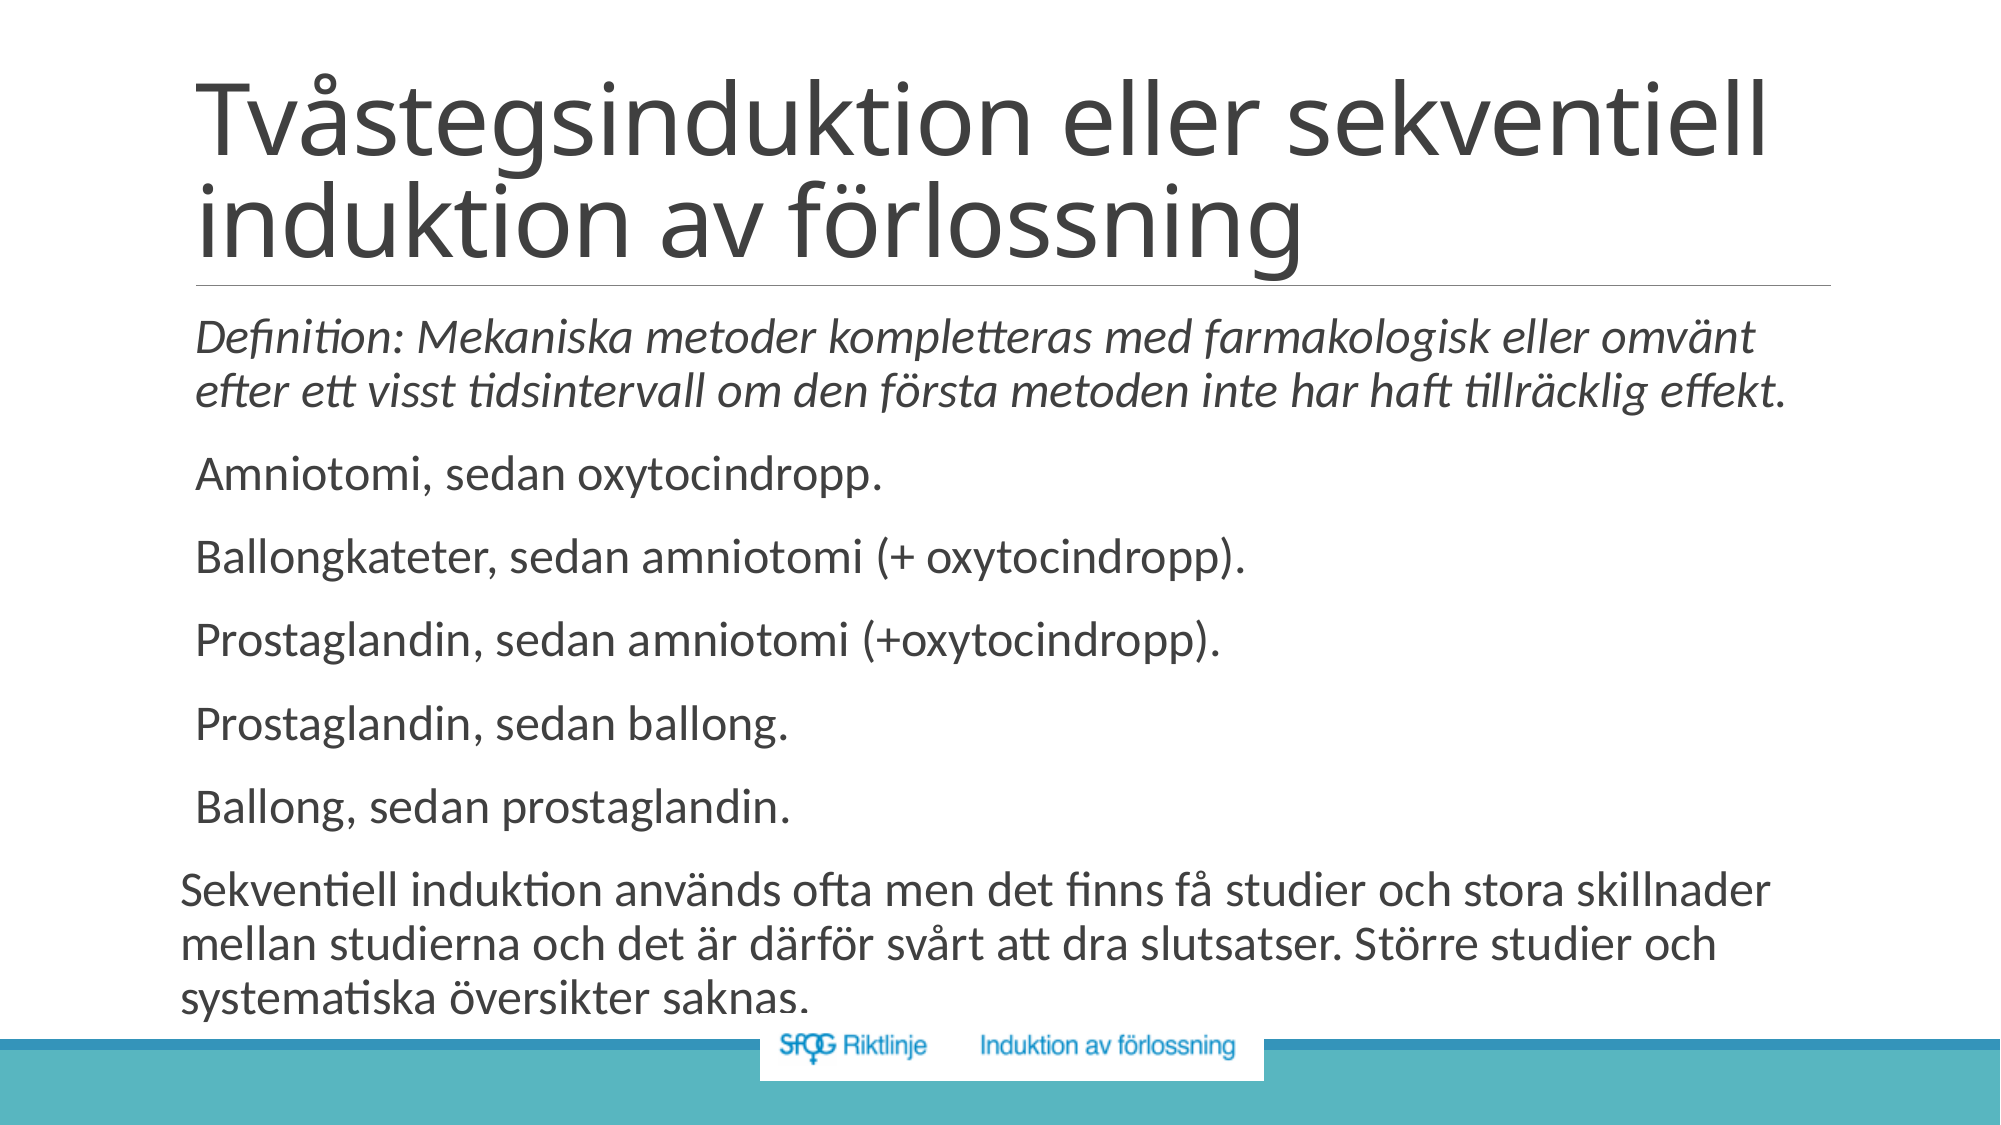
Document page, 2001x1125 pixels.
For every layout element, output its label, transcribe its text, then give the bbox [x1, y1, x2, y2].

title Tvåstegsinduktion eller sekventiell induktion av förlossning [180, 47, 1830, 285]
picture [759, 1012, 1264, 1081]
list Definition: Mekaniska metoder kompletteras med farmakologisk eller omvänt efter ett visst tidsintervall om den första metoden inte har haft tillräcklig effekt. Amniotomi, sedan oxytocindropp. Ballongkateter, sedan amniotomi (+ oxytocindropp). Prostaglandin, sedan amniotomi (+oxytocindropp). Prostaglandin, sedan ballong. Ballong, sedan prostaglandin. Sekventiell induktion används ofta men det finns få studier och stora skillnader mellan studierna och det är därför svårt att dra slutsatser. Större studier och systematiska översikter saknas. [180, 302, 1830, 963]
